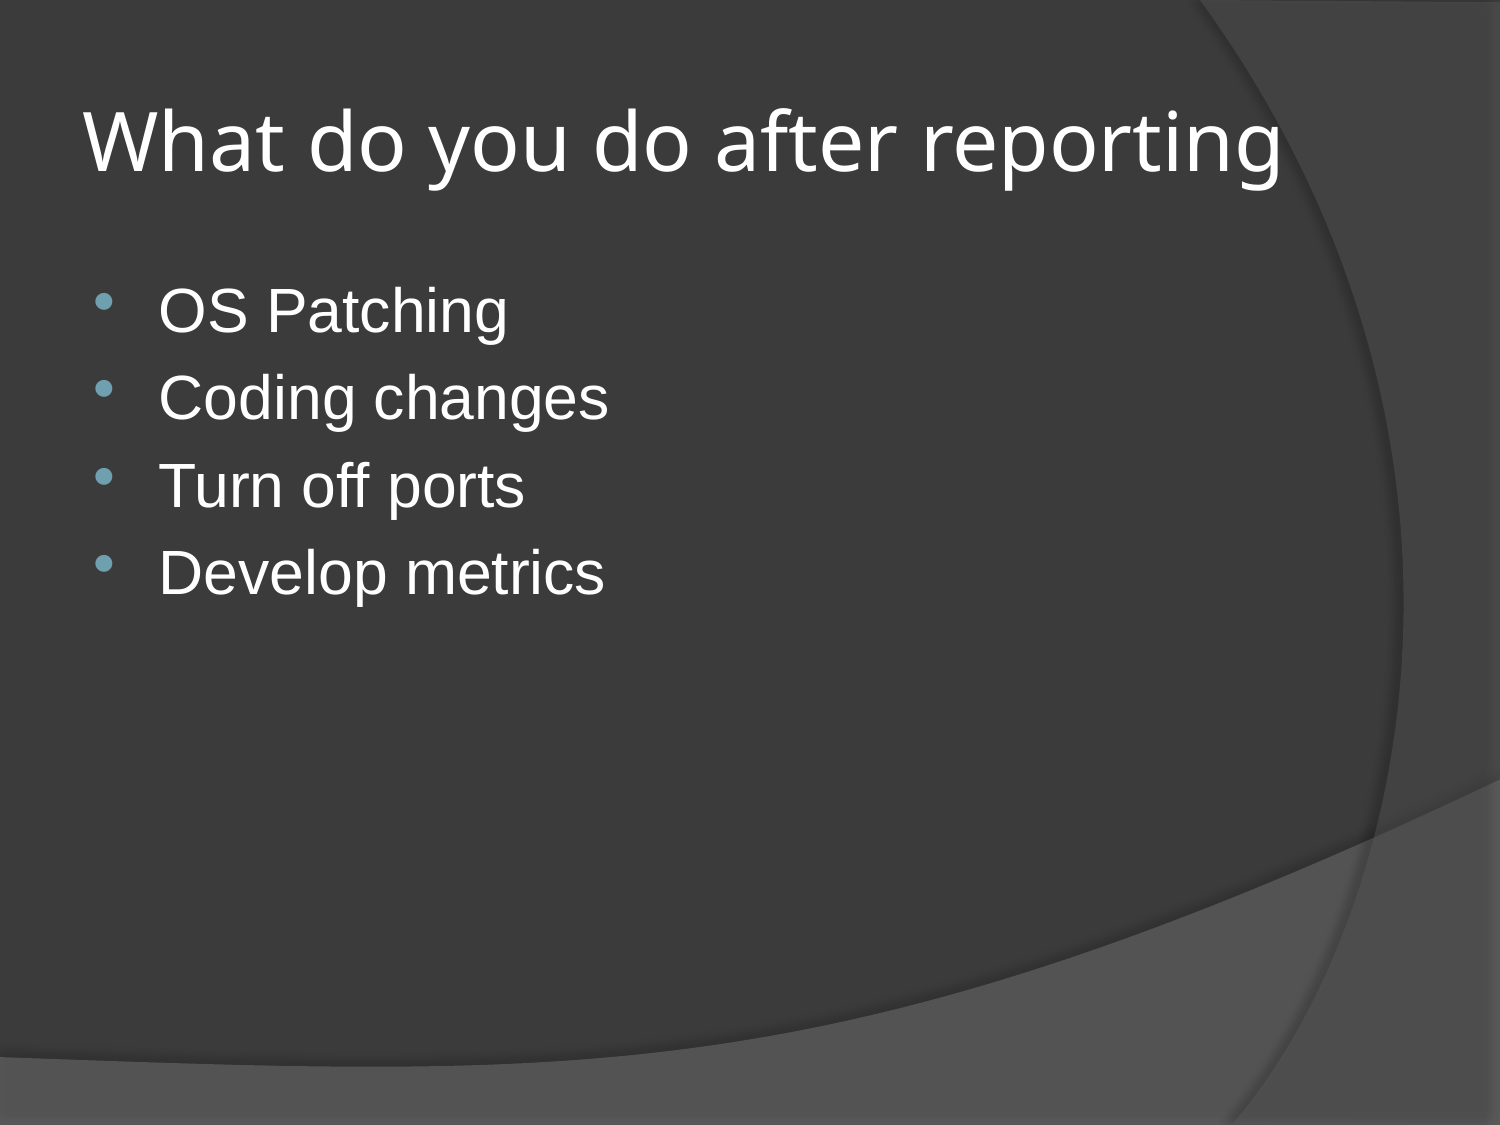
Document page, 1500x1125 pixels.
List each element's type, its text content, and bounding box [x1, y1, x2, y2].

title What do you do after reporting [75, 45, 1300, 233]
list OS Patching Coding changes Turn off ports Develop metrics [75, 262, 1300, 1005]
